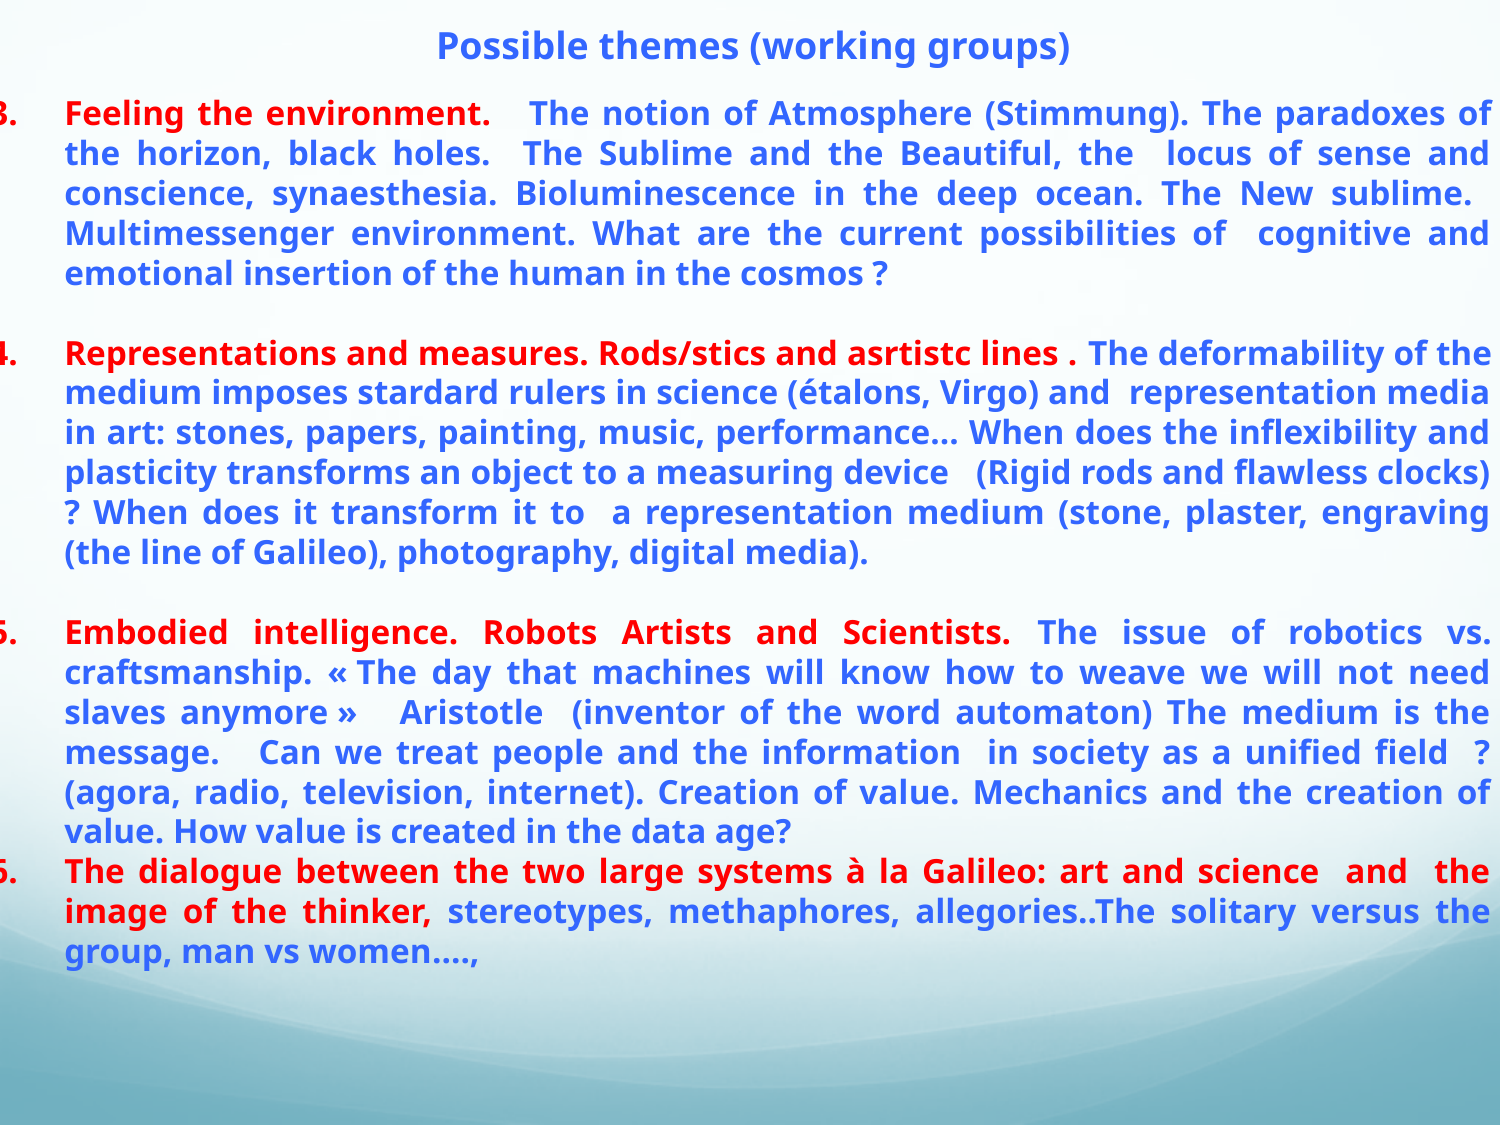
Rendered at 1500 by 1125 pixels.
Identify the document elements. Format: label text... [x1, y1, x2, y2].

text_box Feeling the environment. The notion of Atmosphere (Stimmung). The paradoxes of the horizon, black holes. The Sublime and the Beautiful, the locus of sense and conscience, synaesthesia. Bioluminescence in the deep ocean. The New sublime. Multimessenger environment. What are the current possibilities of cognitive and emotional insertion of the human in the cosmos ? Representations and measures. Rods/stics and asrtistc lines . The deformability of the medium imposes stardard rulers in science (étalons, Virgo) and representation media in art: stones, papers, painting, music, performance... When does the inflexibility and plasticity transforms an object to a measuring device (Rigid rods and flawless clocks) ? When does it transform it to a representation medium (stone, plaster, engraving (the line of Galileo), photography, digital media). Embodied intelligence. Robots Artists and Scientists. The issue of robotics vs. craftsmanship. « The day that machines will know how to weave we will not need slaves anymore » Aristotle (inventor of the word automaton) The medium is the message. Can we treat people and the information in society as a unified field ? (agora, radio, television, internet). Creation of value. Mechanics and the creation of value. How value is created in the data age? The dialogue between the two large systems à la Galileo: art and science and the image of the thinker, stereotypes, methaphores, allegories..The solitary versus the group, man vs women…., [0, 75, 1500, 978]
text_box Possible themes (working groups) [0, 14, 1500, 75]
